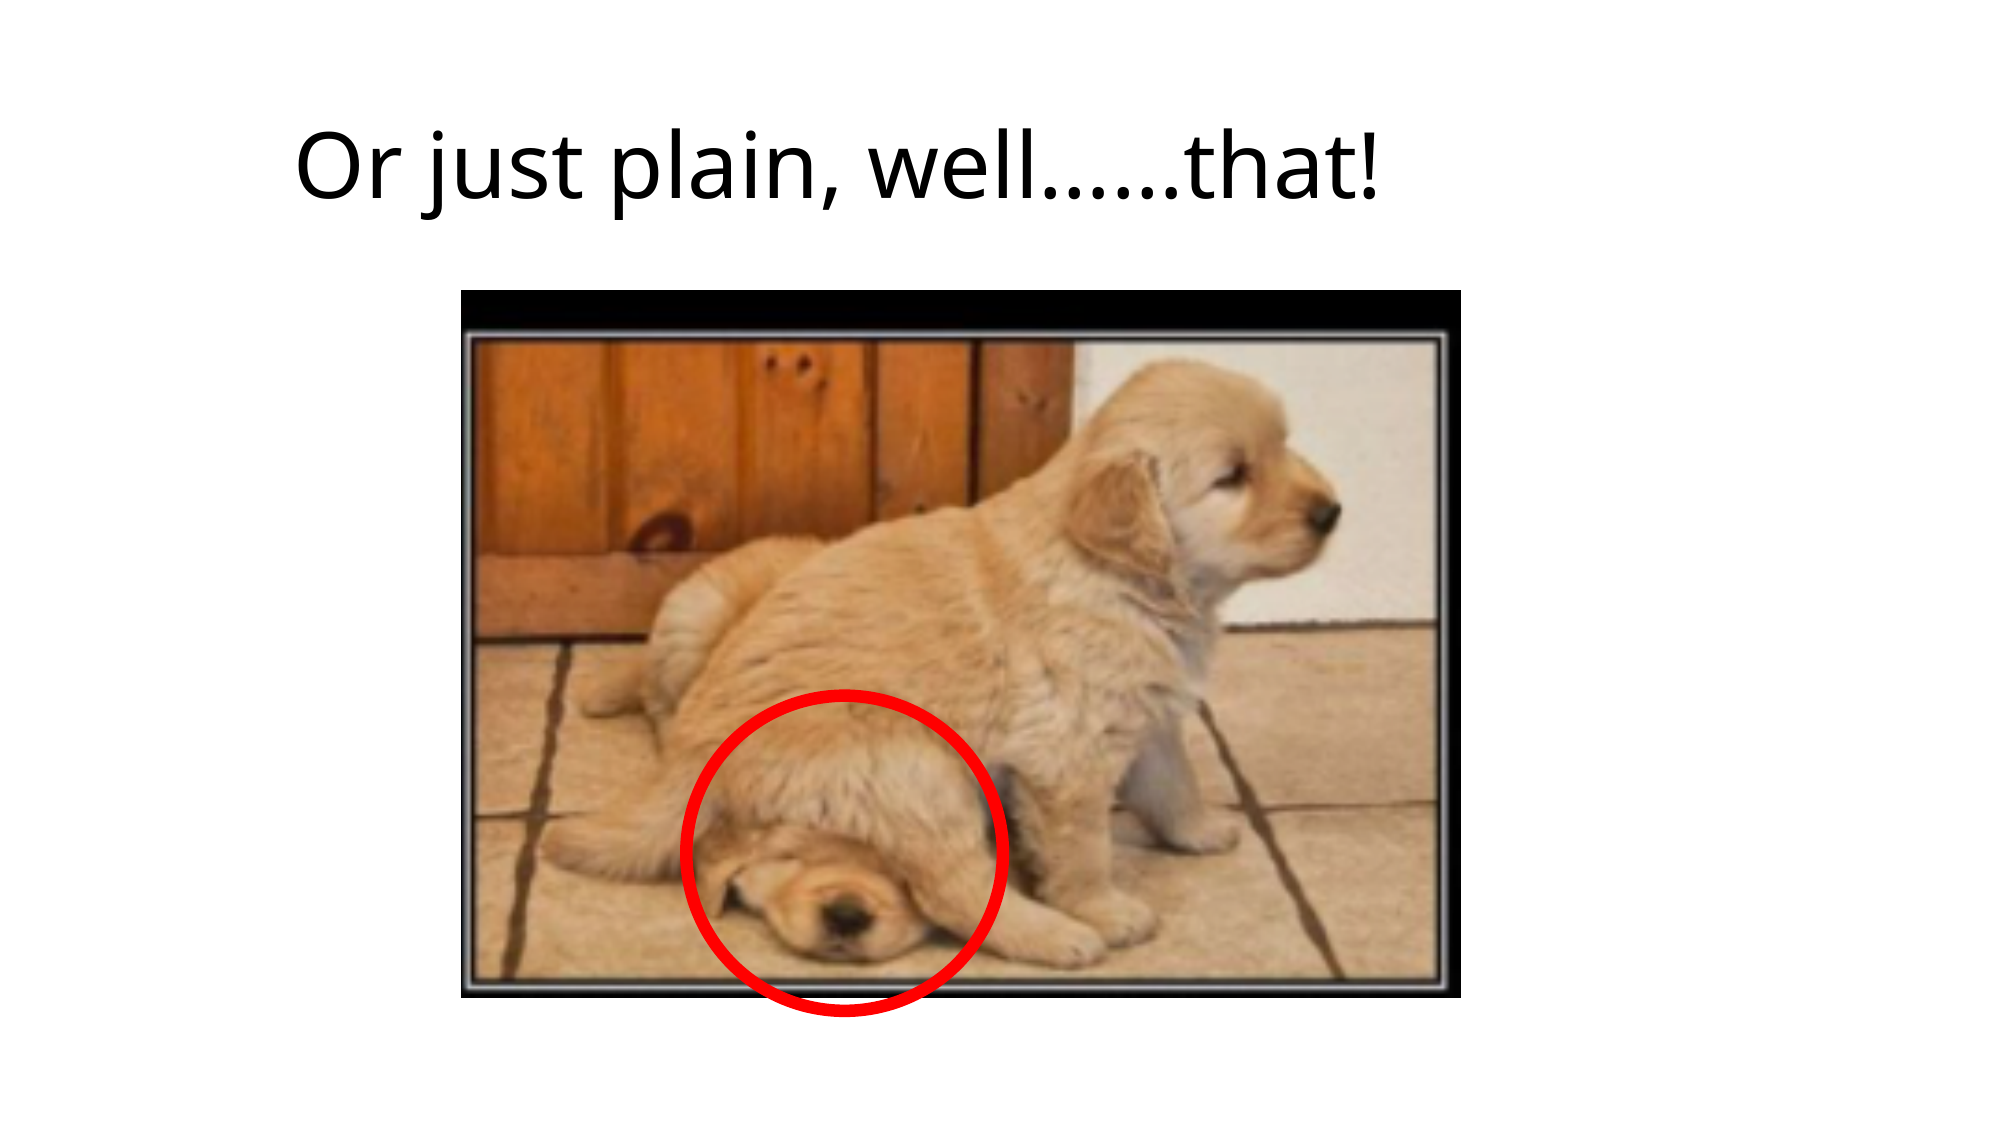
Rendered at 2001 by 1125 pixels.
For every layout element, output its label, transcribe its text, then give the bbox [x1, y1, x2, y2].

text_box [779, 998, 910, 1012]
picture [461, 290, 1461, 998]
title Or just plain, well……that! [0, 59, 1725, 278]
